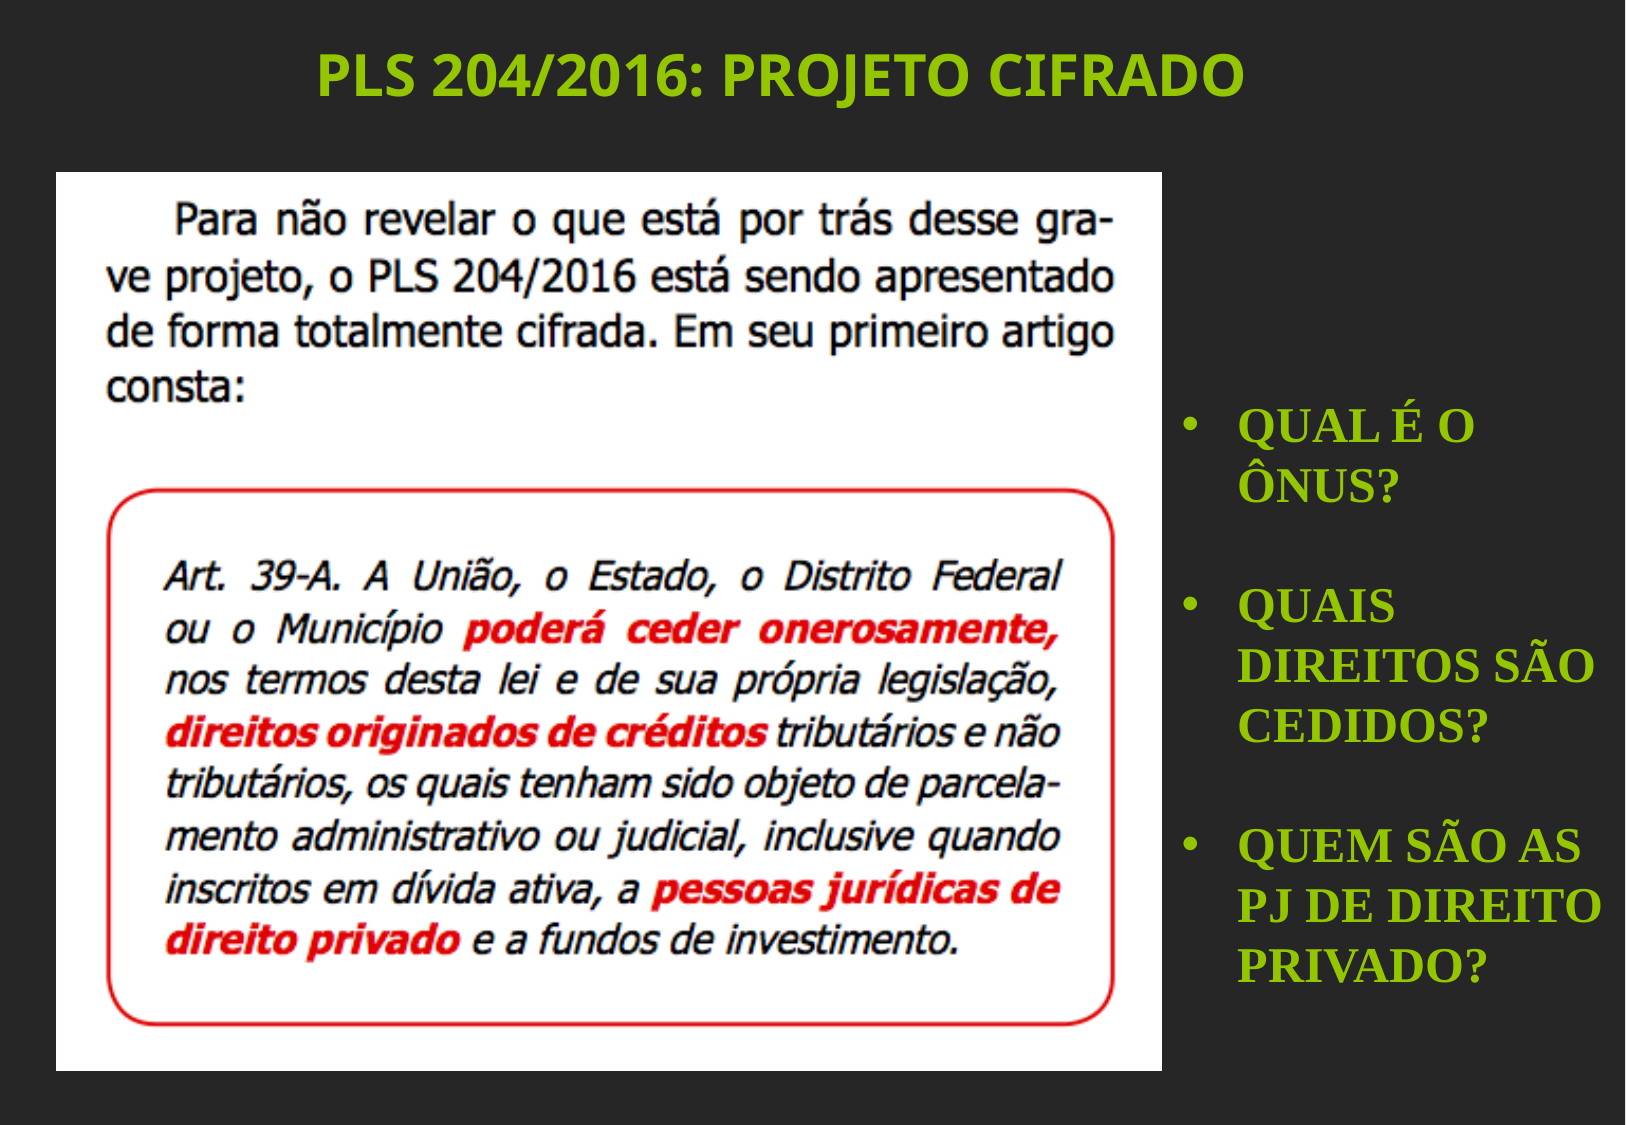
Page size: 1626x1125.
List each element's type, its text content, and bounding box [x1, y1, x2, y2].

picture [56, 172, 1162, 1071]
text_box PLS 204/2016: PROJETO CIFRADO [80, 30, 1498, 116]
text_box QUAL É O ÔNUS? QUAIS DIREITOS SÃO CEDIDOS? QUEM SÃO AS PJ DE DIREITO PRIVADO? [1166, 385, 1625, 1000]
